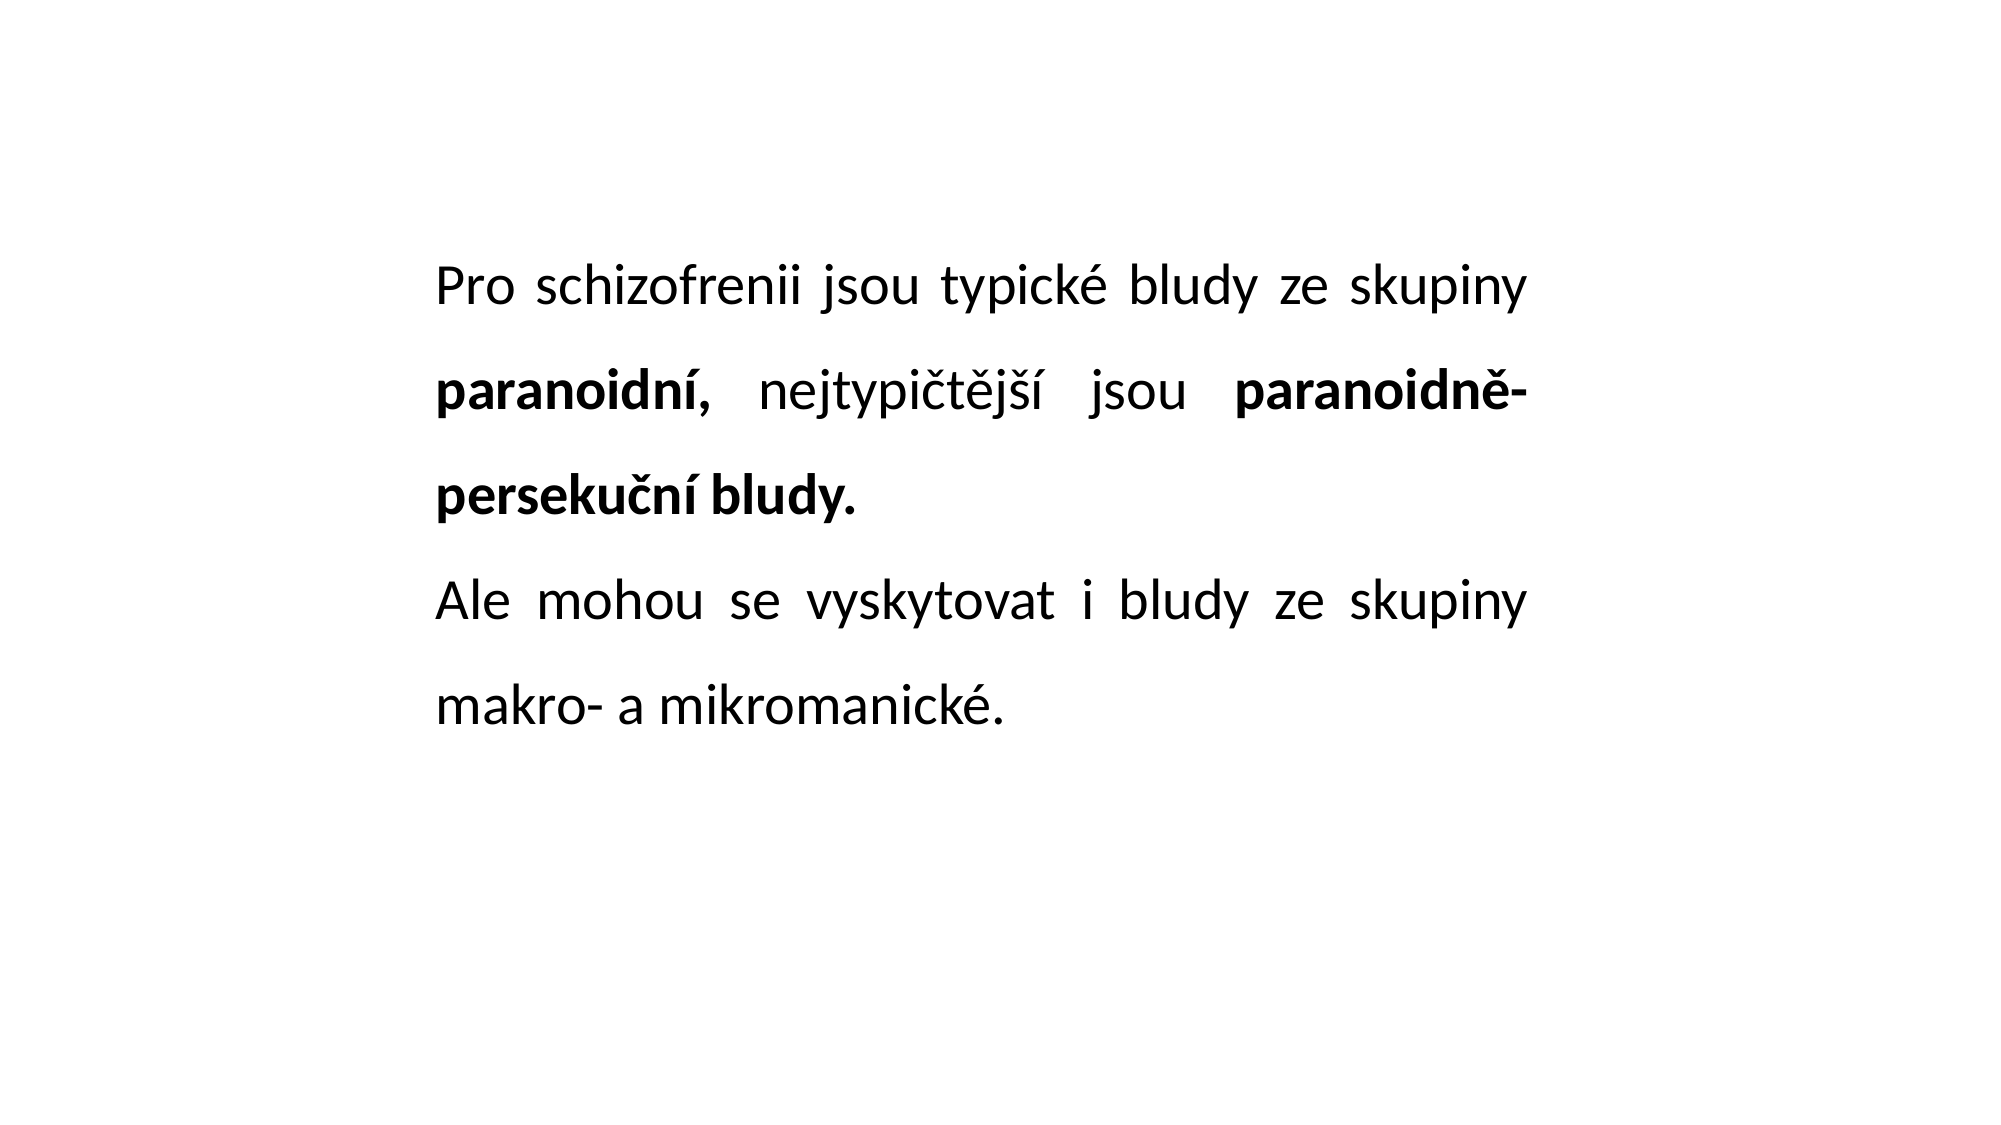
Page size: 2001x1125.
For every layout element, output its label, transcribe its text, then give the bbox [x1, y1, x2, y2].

text_box Pro schizofrenii jsou typické bludy ze skupiny paranoidní, nejtypičtější jsou paranoidně-persekuční bludy. Ale mohou se vyskytovat i bludy ze skupiny makro- a mikromanické. [421, 203, 1544, 744]
